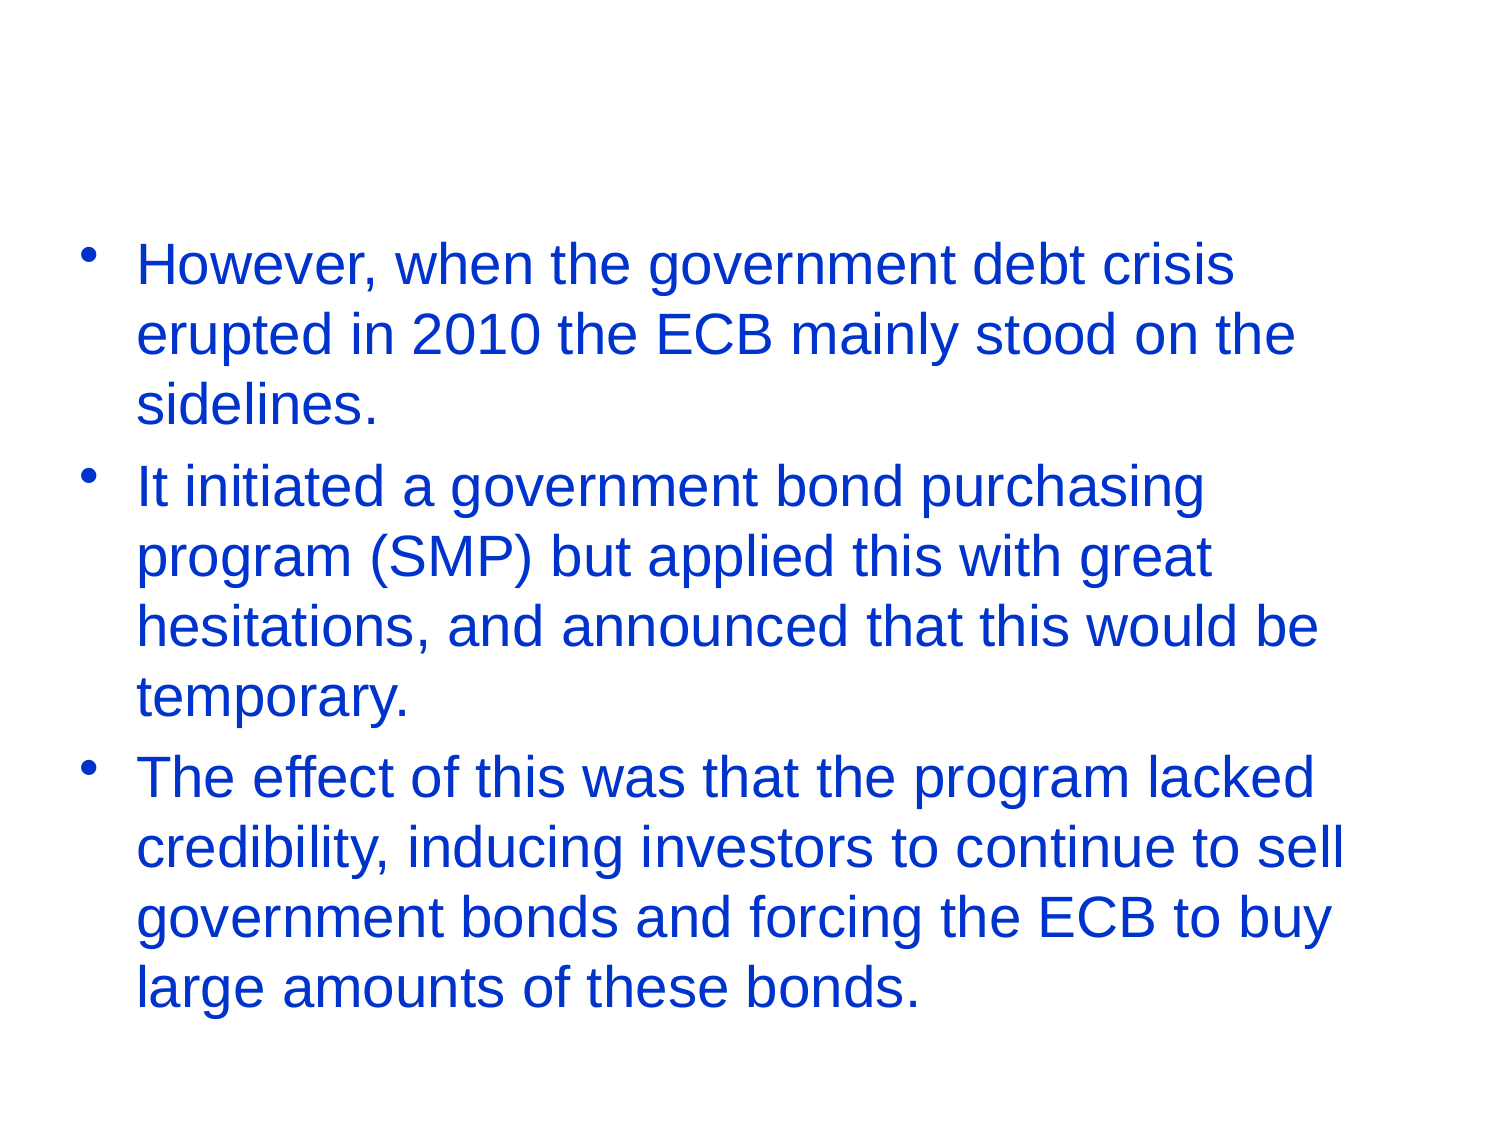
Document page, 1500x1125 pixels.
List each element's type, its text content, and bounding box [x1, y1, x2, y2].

list However, when the government debt crisis erupted in 2010 the ECB mainly stood on the sidelines. It initiated a government bond purchasing program (SMP) but applied this with great hesitations, and announced that this would be temporary. The effect of this was that the program lacked credibility, inducing investors to continue to sell government bonds and forcing the ECB to buy large amounts of these bonds. [64, 218, 1415, 962]
